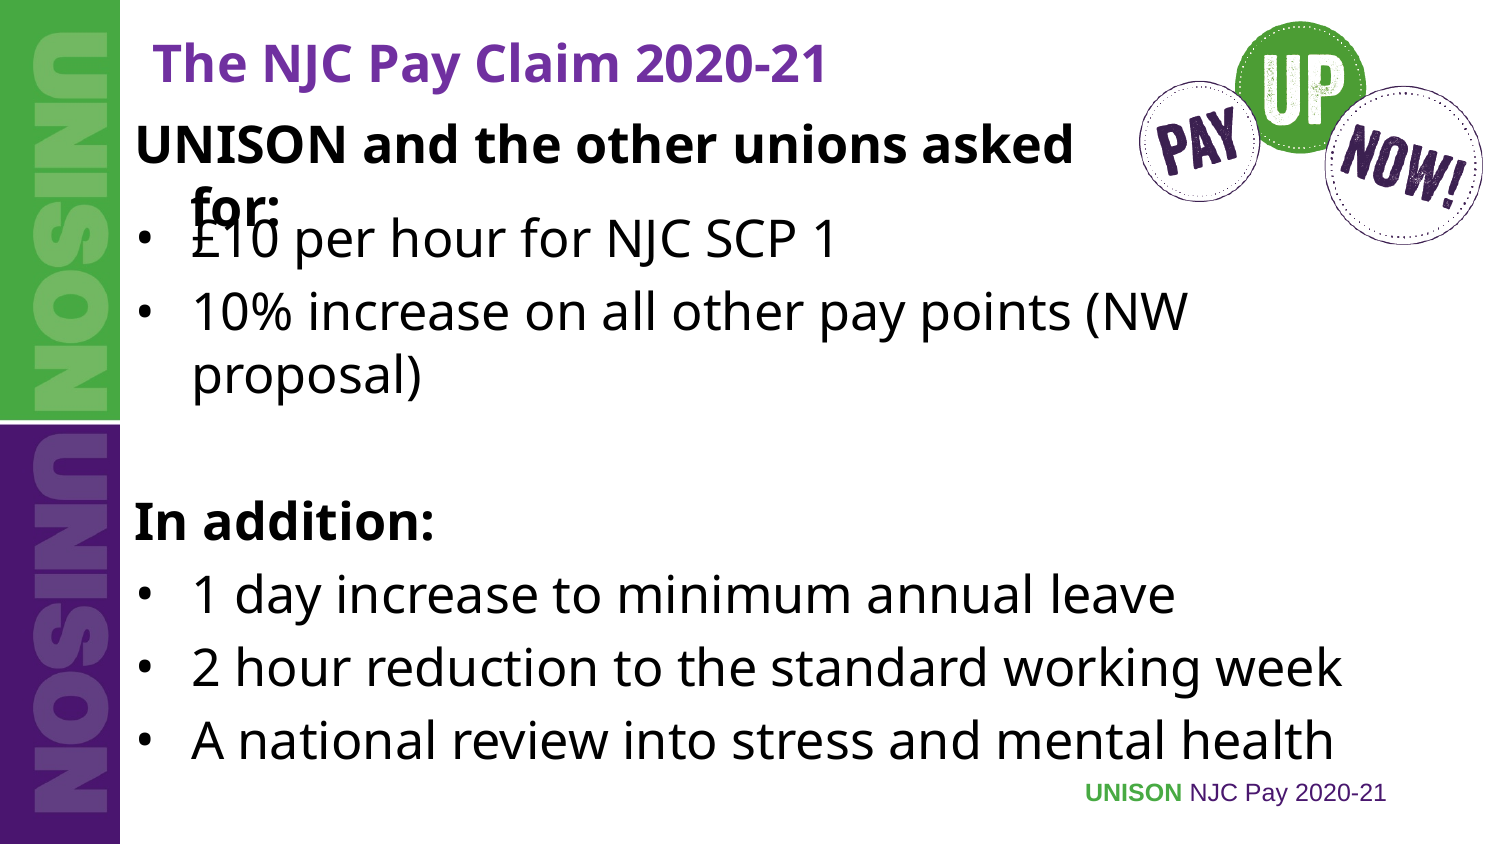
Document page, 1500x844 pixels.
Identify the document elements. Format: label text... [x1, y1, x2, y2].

text_box £10 per hour for NJC SCP 1 10% increase on all other pay points (NW proposal) In addition: 1 day increase to minimum annual leave 2 hour reduction to the standard working week A national review into stress and mental health [125, 198, 1439, 736]
text_box UNISON NJC Pay 2020-21 [212, 776, 1388, 807]
picture [1138, 21, 1483, 245]
text_box UNISON and the other unions asked for: [125, 96, 1140, 189]
text_box The NJC Pay Claim 2020-21 [137, 15, 954, 96]
picture [0, 0, 120, 844]
